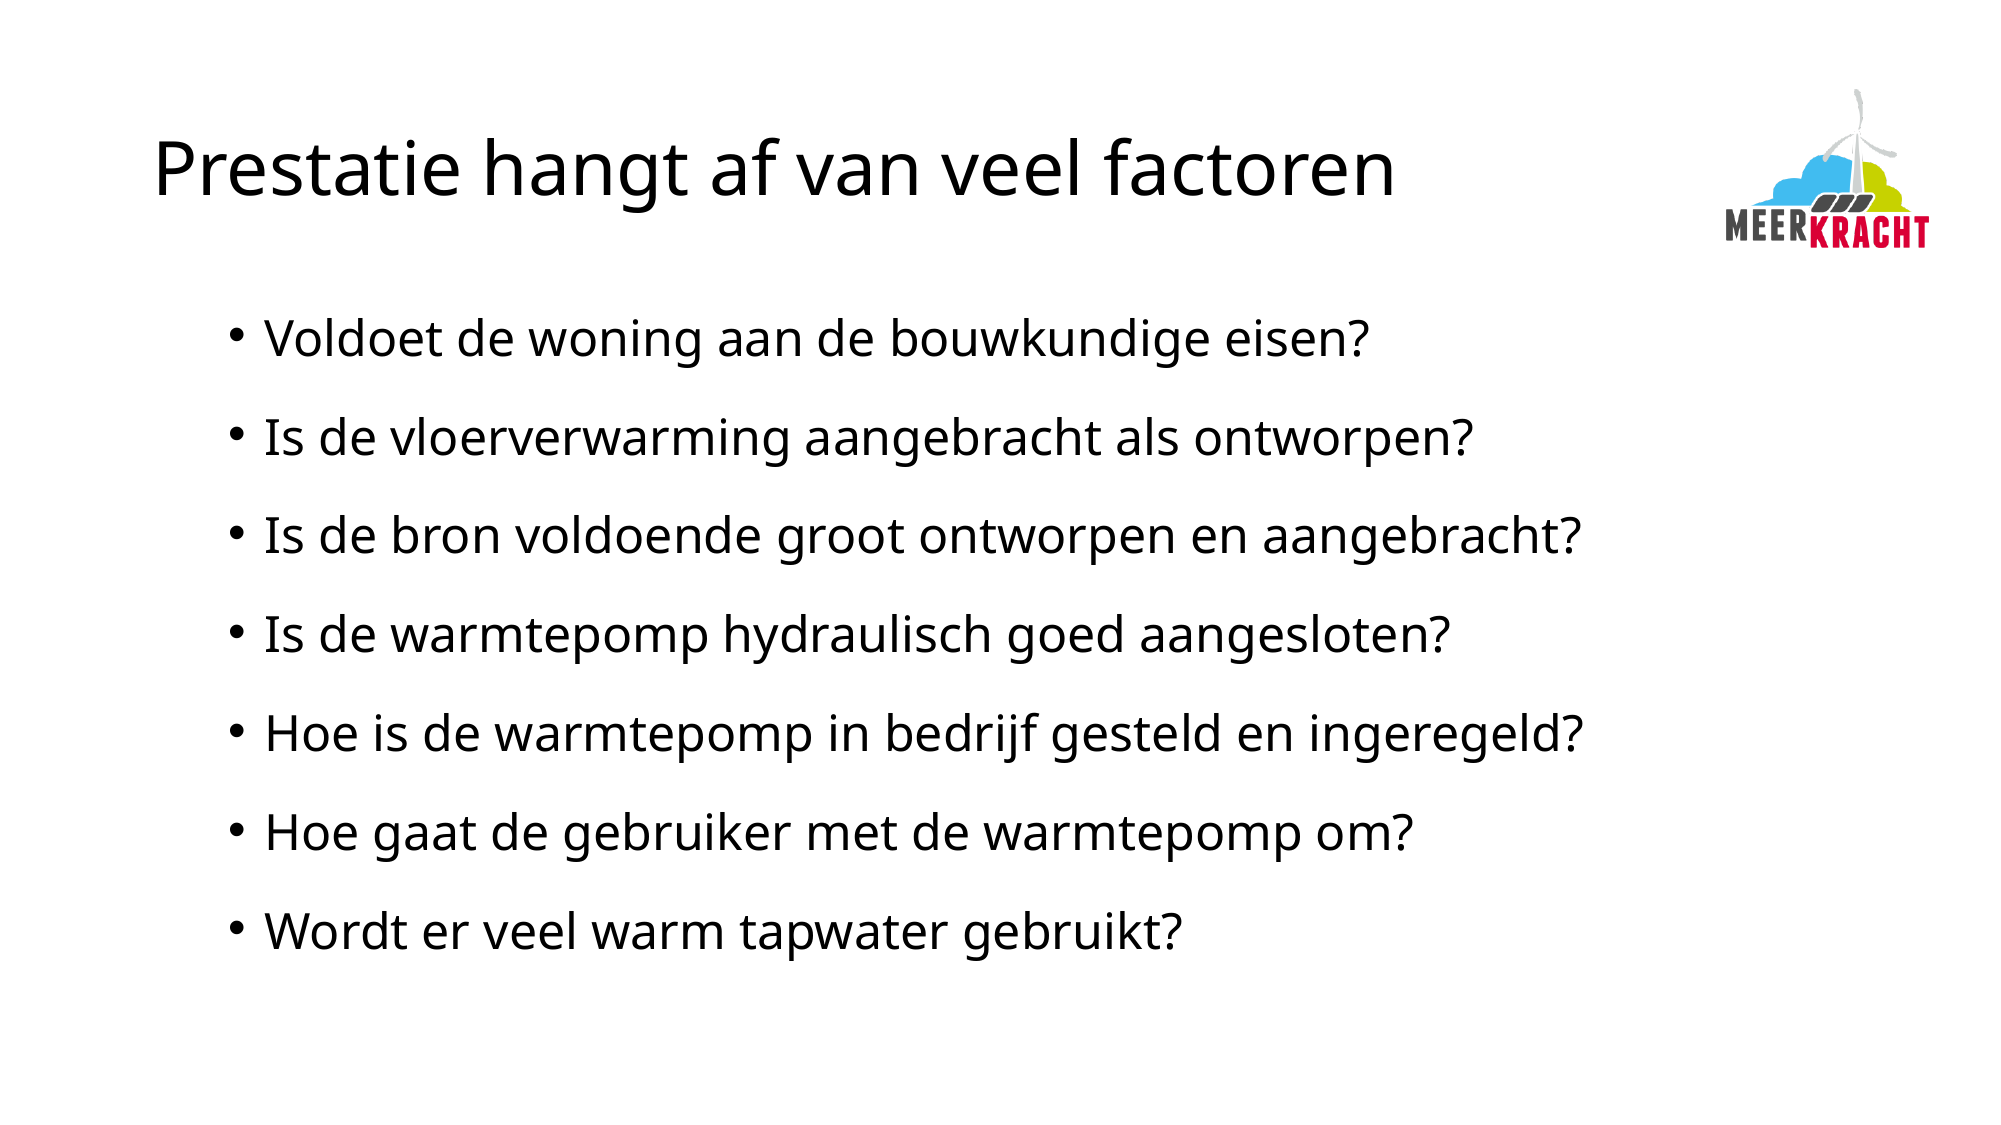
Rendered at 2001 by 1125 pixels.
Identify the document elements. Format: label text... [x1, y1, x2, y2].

text_box Voldoet de woning aan de bouwkundige eisen? Is de vloerverwarming aangebracht als ontworpen? Is de bron voldoende groot ontworpen en aangebracht? Is de warmtepomp hydraulisch goed aangesloten? Hoe is de warmtepomp in bedrijf gesteld en ingeregeld? Hoe gaat de gebruiker met de warmtepomp om? Wordt er veel warm tapwater gebruikt? [137, 299, 1862, 1013]
picture [1726, 89, 1930, 248]
text_box Prestatie hangt af van veel factoren [137, 59, 1862, 277]
